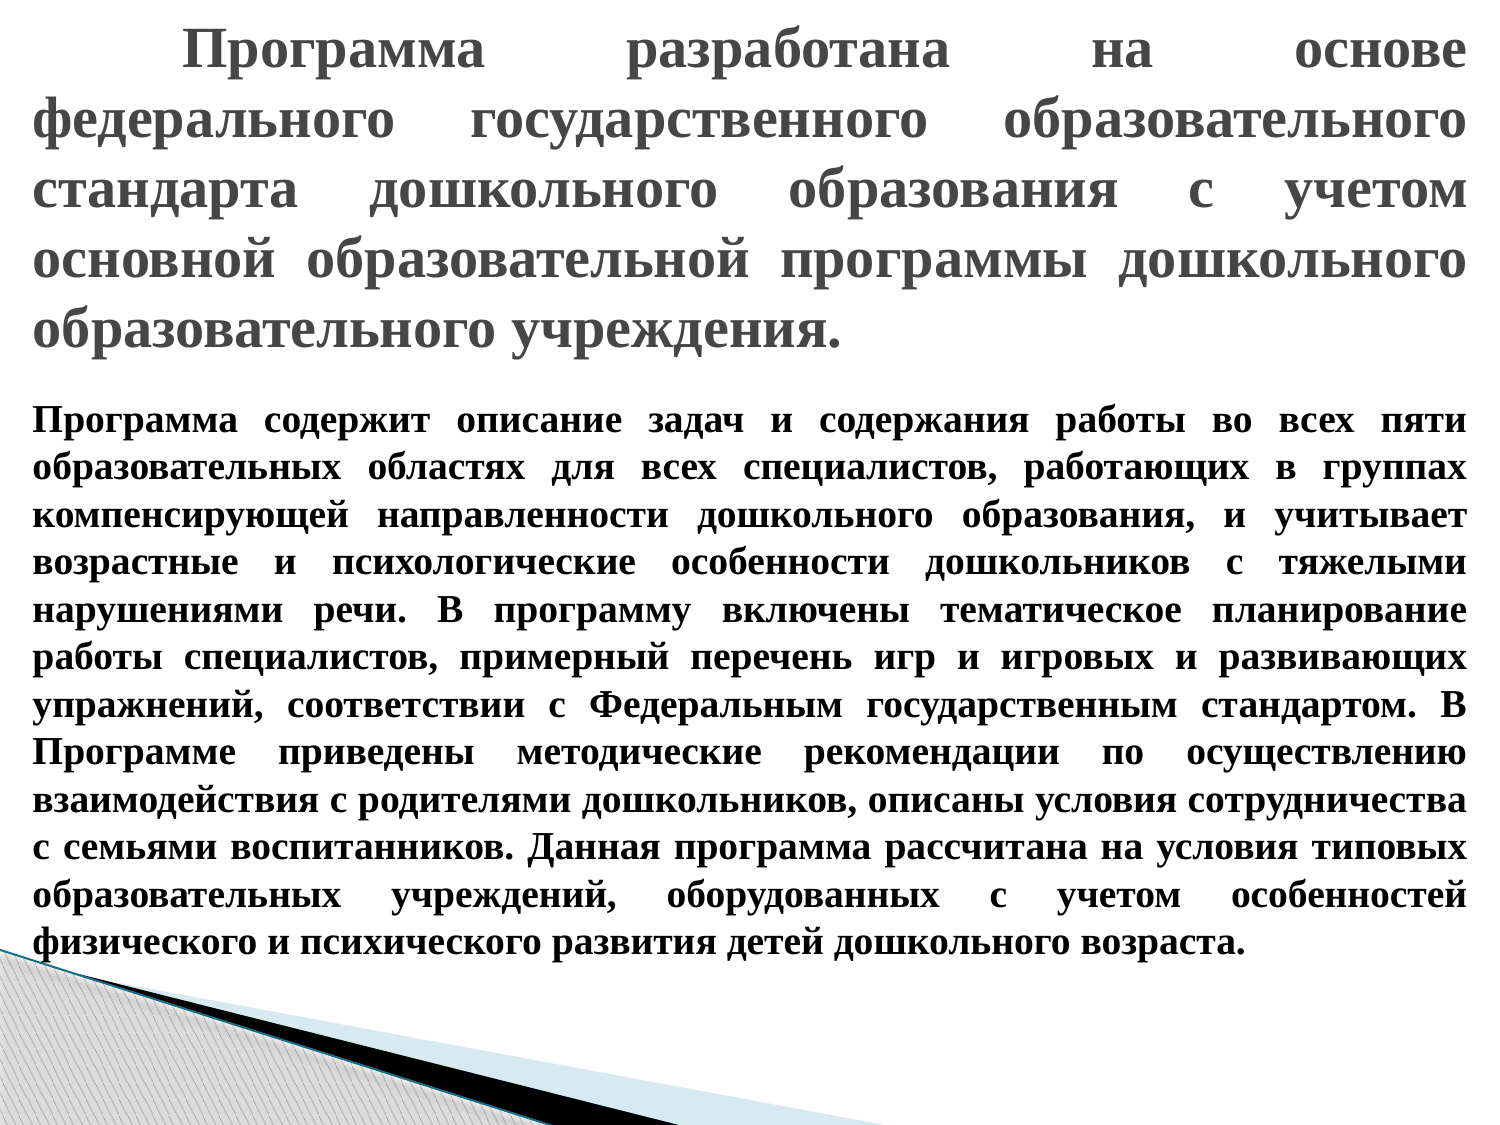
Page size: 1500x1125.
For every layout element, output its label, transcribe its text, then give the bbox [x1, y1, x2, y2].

text_box Программа содержит описание задач и содержания работы во всех пяти образовательных областях для всех специалистов, работающих в группах компенсирующей направленности дошкольного образования, и учитывает возрастные и психологические особенности дошкольников с тяжелыми нарушениями речи. В программу включены тематическое планирование работы специалистов, примерный перечень игр и игровых и развивающих упражнений, соответствии с Федеральным государственным стандартом. В Программе приведены методические рекомендации по осуществлению взаимодействия с родителями дошкольников, описаны условия сотрудничества с семьями воспитанников. Данная программа рассчитана на условия типовых образовательных учреждений, оборудованных с учетом особенностей физического и психического развития детей дошкольного возраста. [17, 385, 1483, 970]
text_box Программа разработана на основе федерального государственного образовательного стандарта дошкольного образования с учетом основной образовательной программы дошкольного образовательного учреждения. [17, 0, 1483, 385]
